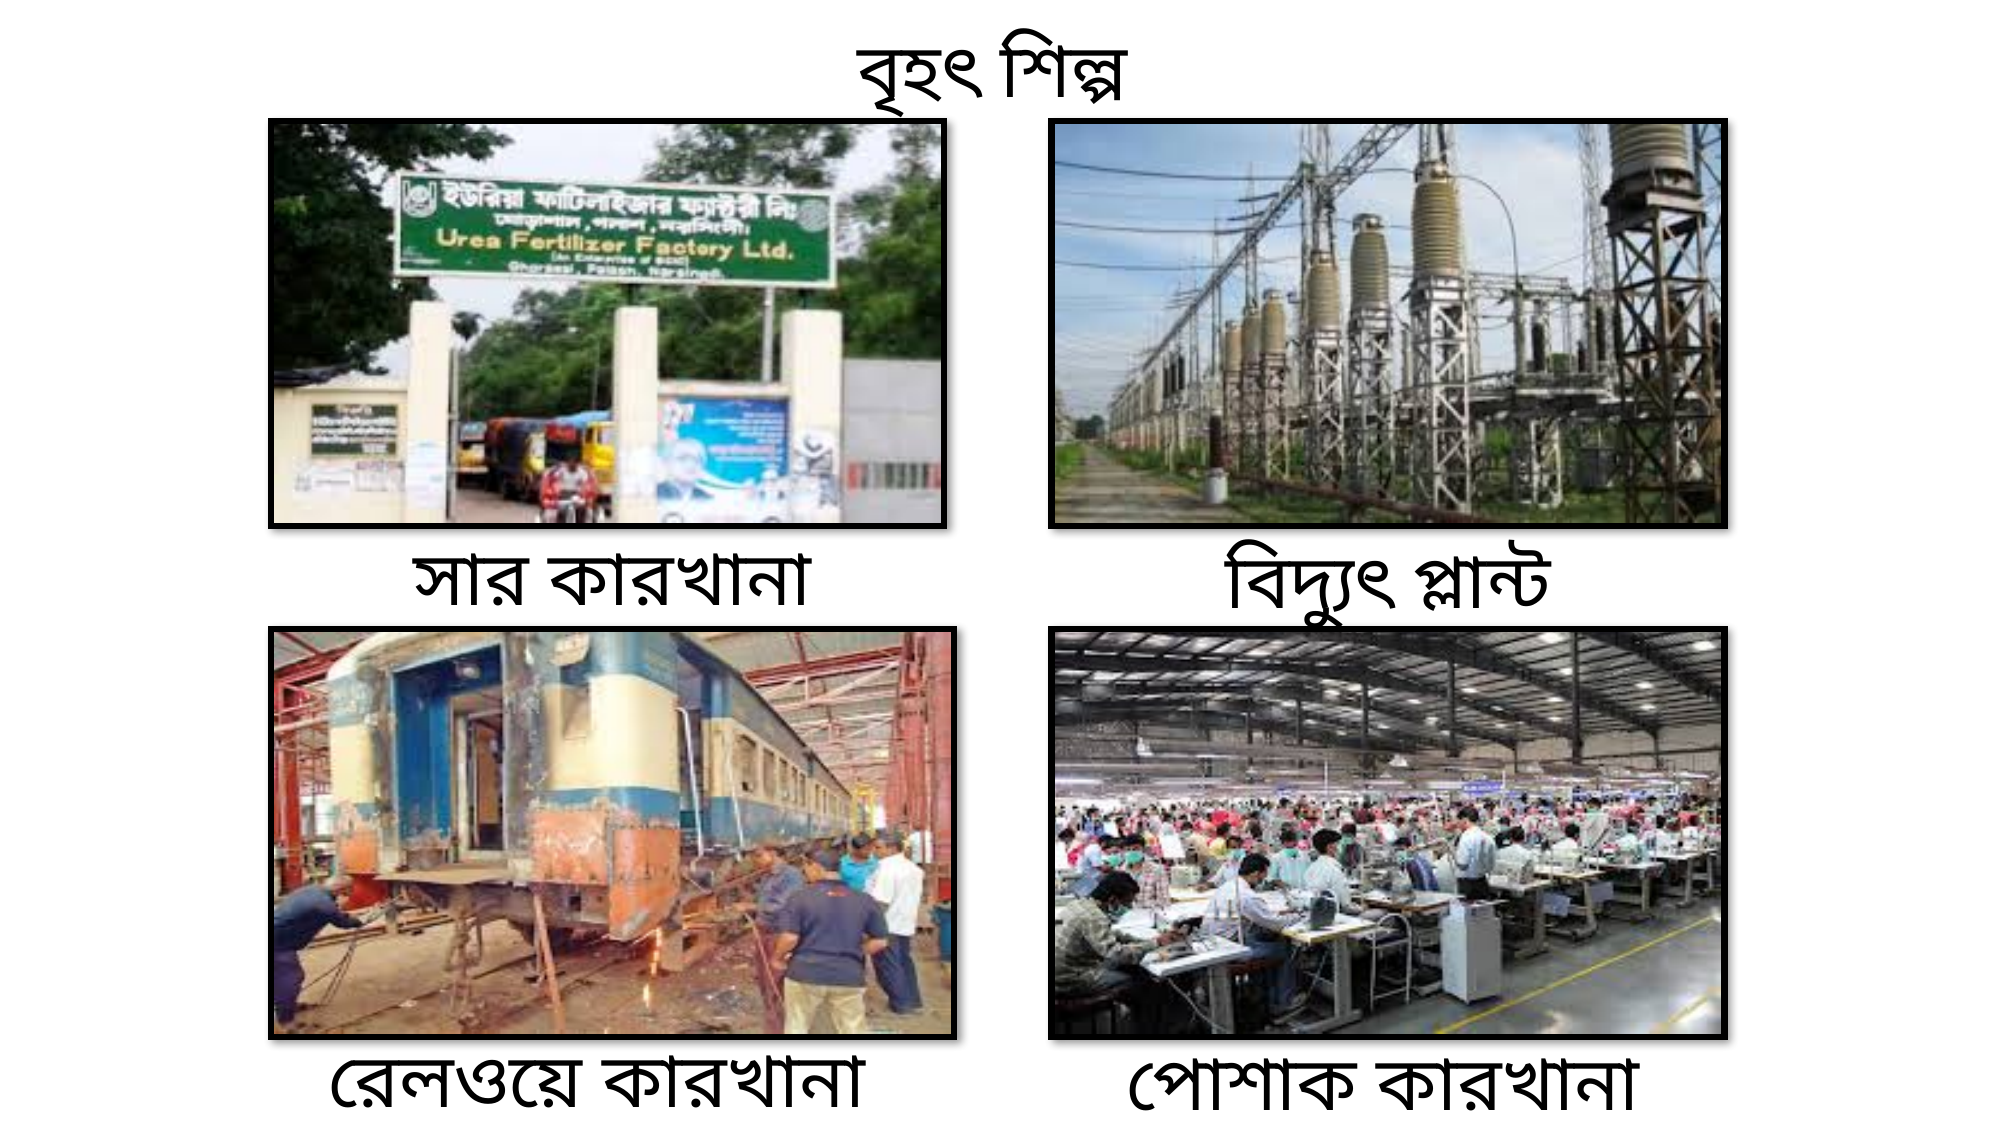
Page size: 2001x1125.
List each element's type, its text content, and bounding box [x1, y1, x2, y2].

text_box রেলওয়ে কারখানা [258, 1024, 936, 1125]
text_box বৃহৎ শিল্প [653, 15, 1331, 121]
picture [274, 631, 952, 1034]
picture [1054, 631, 1722, 1034]
text_box পোশাক কারখানা [1044, 1027, 1722, 1125]
picture [1054, 124, 1722, 523]
text_box বিদ্যুৎ প্লান্ট [1049, 525, 1727, 631]
text_box সার কারখানা [274, 522, 952, 628]
picture [274, 124, 941, 523]
